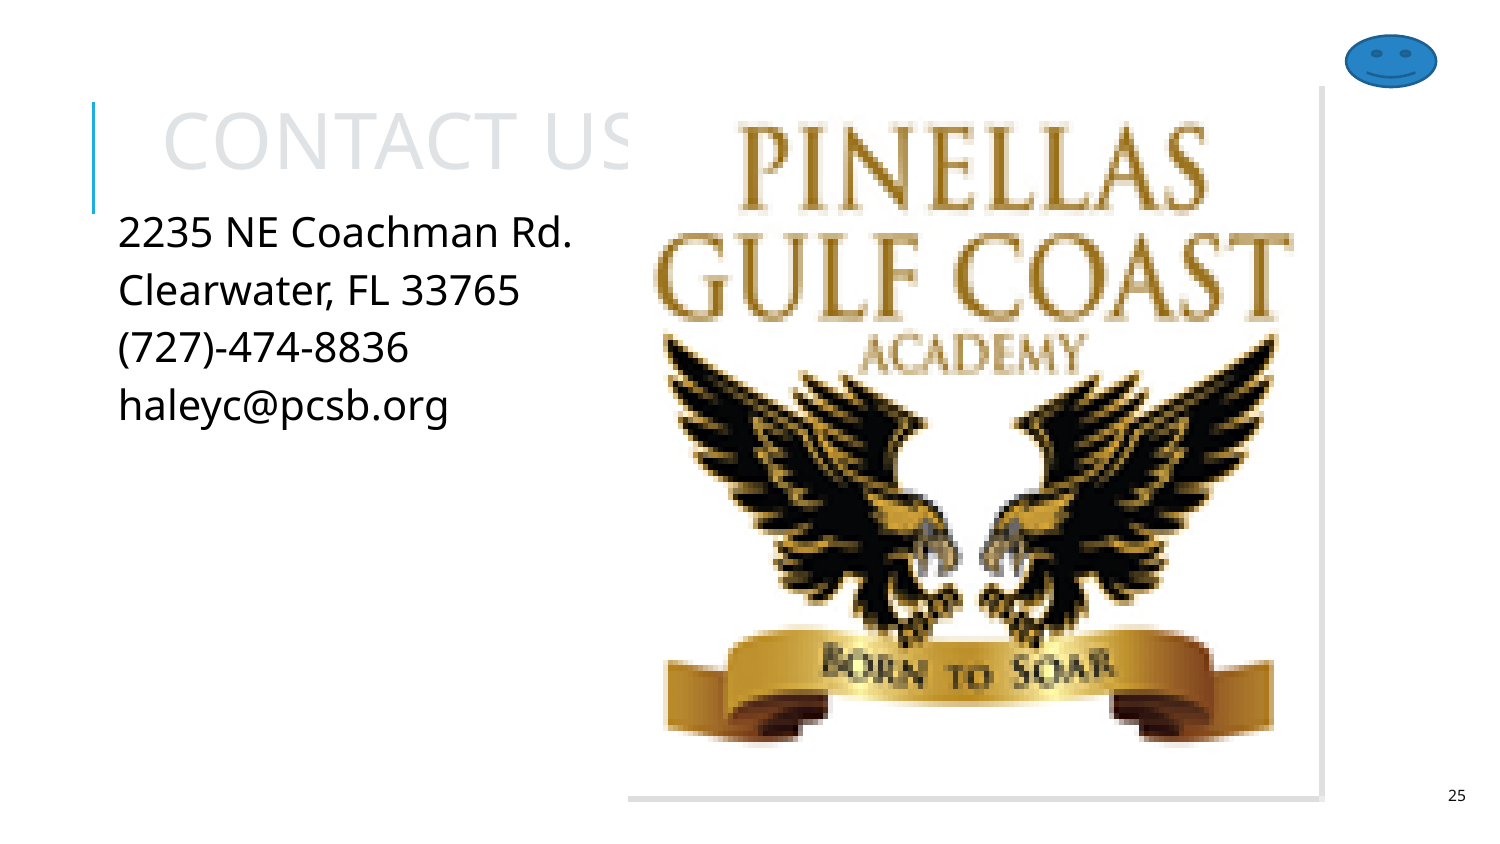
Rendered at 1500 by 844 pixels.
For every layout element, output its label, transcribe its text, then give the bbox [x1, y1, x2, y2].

title Contact Us [146, 58, 1207, 196]
picture [623, 86, 1325, 809]
slide_number 25 [1391, 770, 1482, 822]
list 2235 NE Coachman Rd. Clearwater, FL 33765 (727)-474-8836 haleyc@pcsb.org [102, 196, 617, 808]
text_box [1344, 34, 1438, 89]
